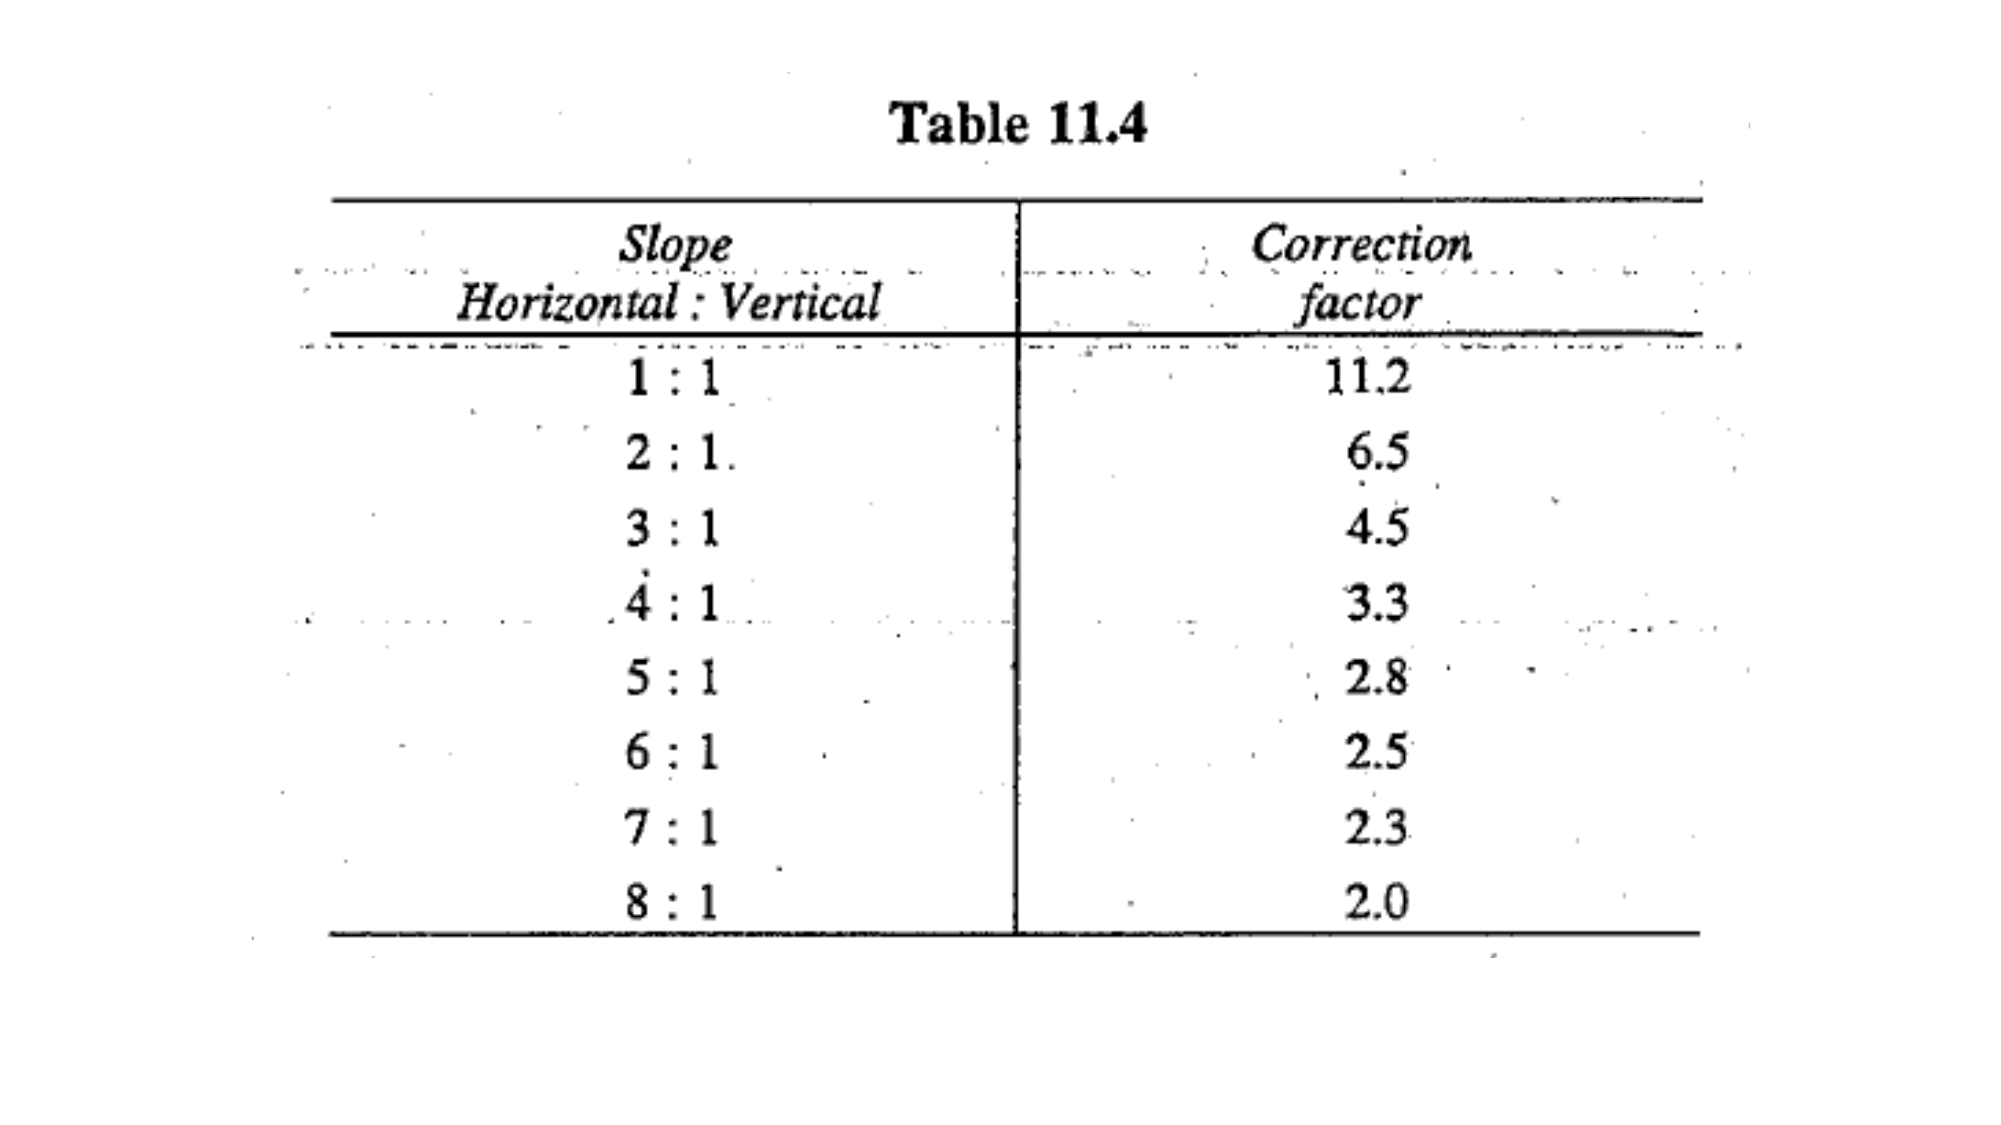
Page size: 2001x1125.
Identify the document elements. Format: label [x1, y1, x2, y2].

picture [251, 72, 1751, 958]
